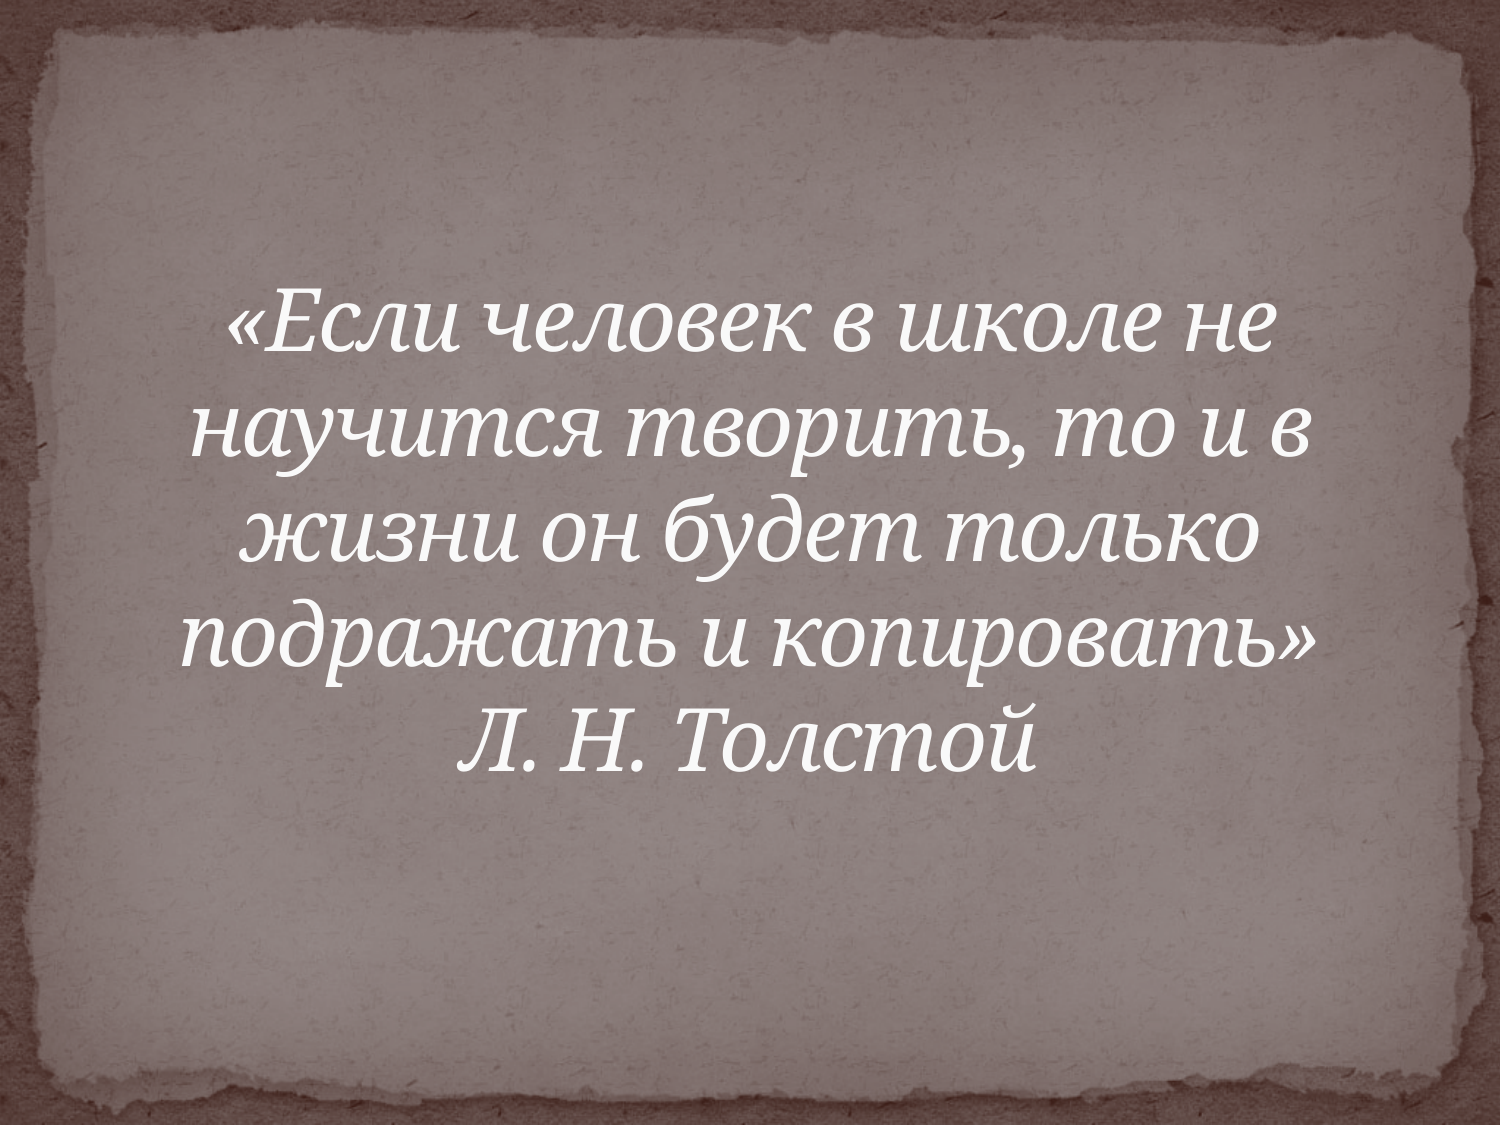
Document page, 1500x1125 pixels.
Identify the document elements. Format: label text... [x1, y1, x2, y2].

title «Если человек в школе не научится творить, то и в жизни он будет только подражать и копировать» Л. Н. Толстой [74, 105, 1425, 797]
